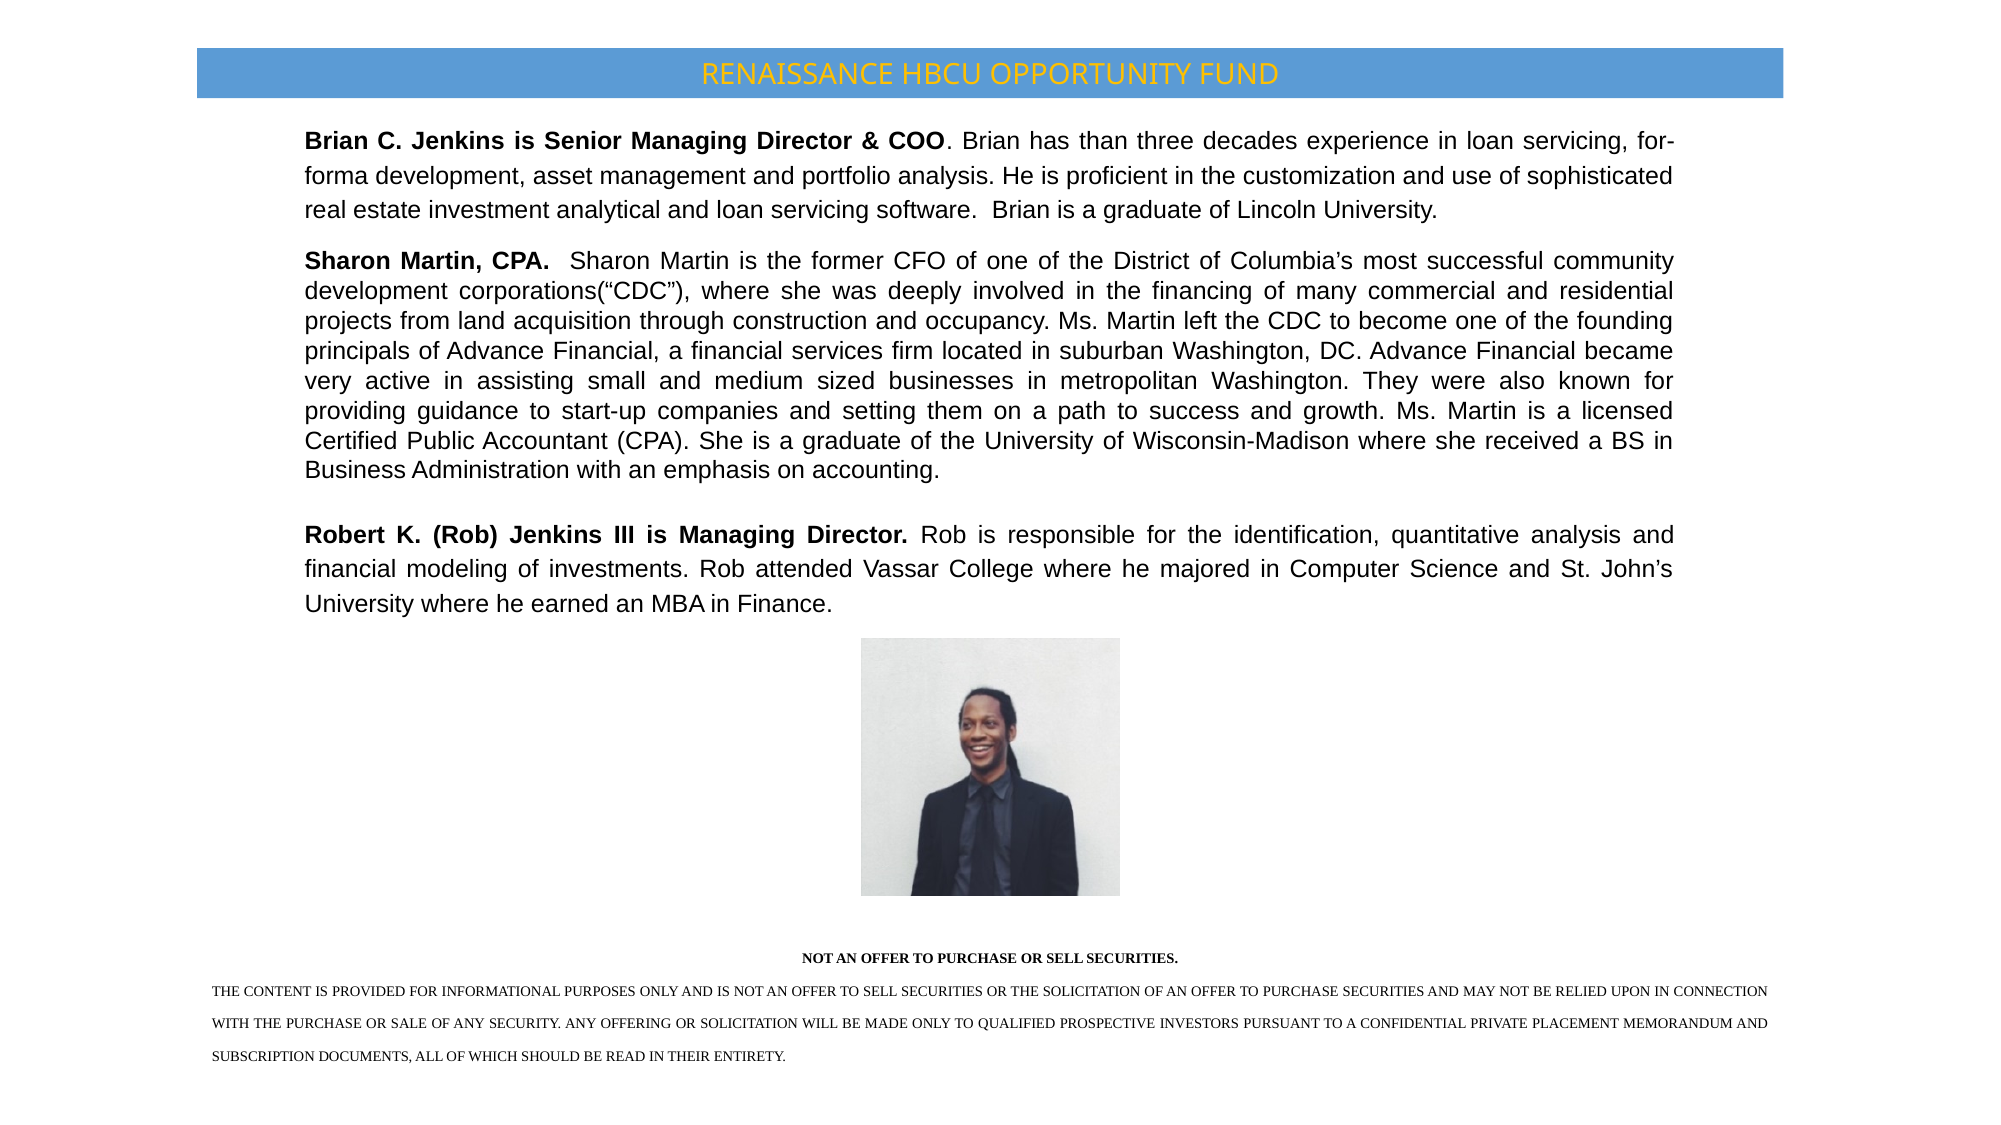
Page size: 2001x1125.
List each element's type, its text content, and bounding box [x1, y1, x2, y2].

picture [861, 638, 1120, 896]
text_box RENAISSANCE HBCU OPPORTUNITY FUND [315, 48, 1666, 99]
text_box NOT AN OFFER TO PURCHASE OR SELL SECURITIES. THE CONTENT IS PROVIDED FOR INFORMATIONAL PURPOSES ONLY AND IS NOT AN OFFER TO SELL SECURITIES OR THE SOLICITATION OF AN OFFER TO PURCHASE SECURITIES AND MAY NOT BE RELIED UPON IN CONNECTION WITH THE PURCHASE OR SALE OF ANY SECURITY. ANY OFFERING OR SOLICITATION WILL BE MADE ONLY TO QUALIFIED PROSPECTIVE INVESTORS PURSUANT TO A CONFIDENTIAL PRIVATE PLACEMENT MEMORANDUM AND SUBSCRIPTION DOCUMENTS, ALL OF WHICH SHOULD BE READ IN THEIR ENTIRETY. [197, 925, 1784, 1072]
text_box Brian C. Jenkins is Senior Managing Director & COO. Brian has than three decades experience in loan servicing, for-forma development, asset management and portfolio analysis. He is proficient in the customization and use of sophisticated real estate investment analytical and loan servicing software. Brian is a graduate of Lincoln University. Sharon Martin, CPA. Sharon Martin is the former CFO of one of the District of Columbia’s most successful community development corporations(“CDC”), where she was deeply involved in the financing of many commercial and residential projects from land acquisition through construction and occupancy. Ms. Martin left the CDC to become one of the founding principals of Advance Financial, a financial services firm located in suburban Washington, DC. Advance Financial became very active in assisting small and medium sized businesses in metropolitan Washington. They were also known for providing guidance to start-up companies and setting them on a path to success and growth. Ms. Martin is a licensed Certified Public Accountant (CPA). She is a graduate of the University of Wisconsin-Madison where she received a BS in Business Administration with an emphasis on accounting. Robert K. (Rob) Jenkins III is Managing Director. Rob is responsible for the identification, quantitative analysis and financial modeling of investments. Rob attended Vassar College where he majored in Computer Science and St. John’s University where he earned an MBA in Finance. [289, 112, 1692, 625]
text_box [196, 47, 1784, 99]
